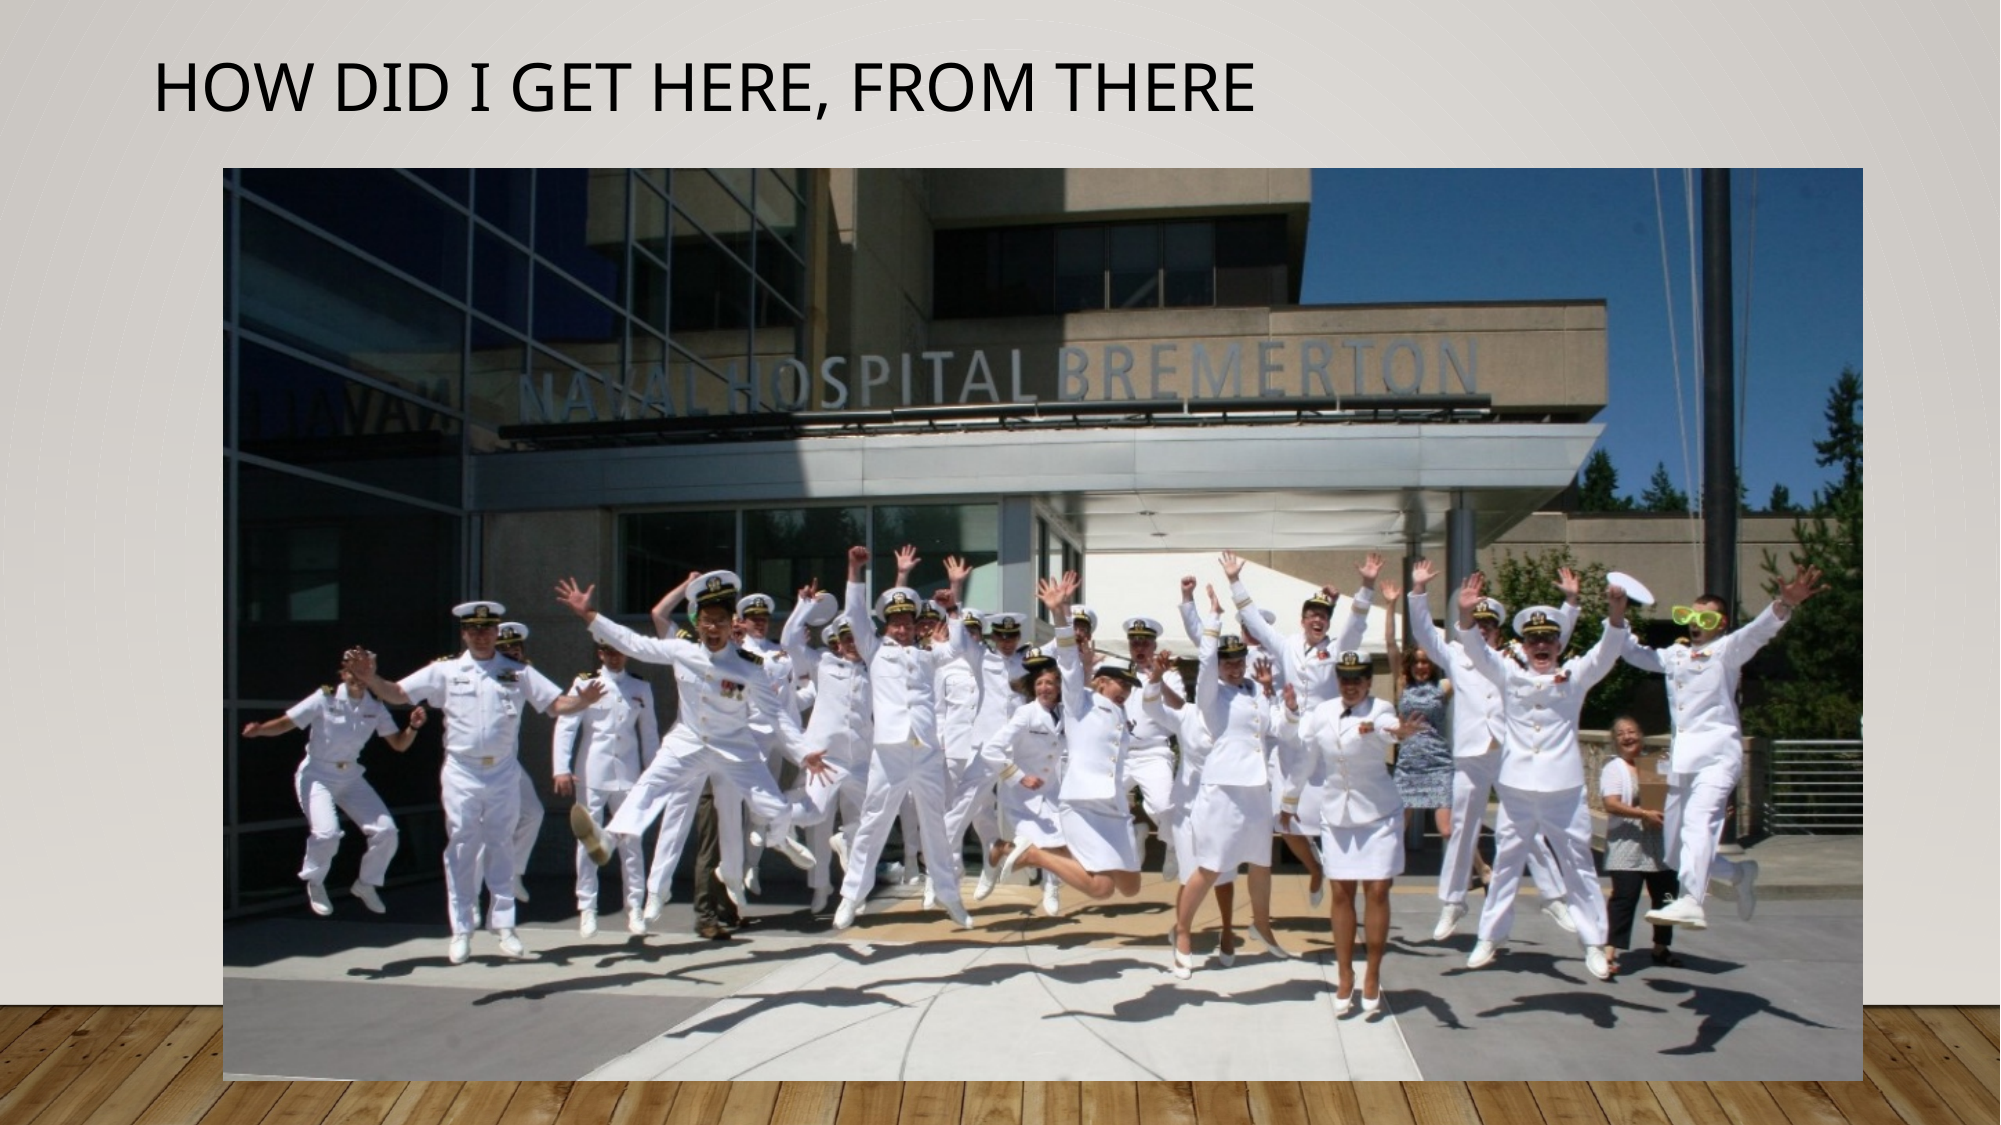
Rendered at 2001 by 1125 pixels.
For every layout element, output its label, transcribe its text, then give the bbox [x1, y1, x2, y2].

picture [0, 168, 2000, 1125]
title How did I get here, from there [137, 46, 1863, 264]
